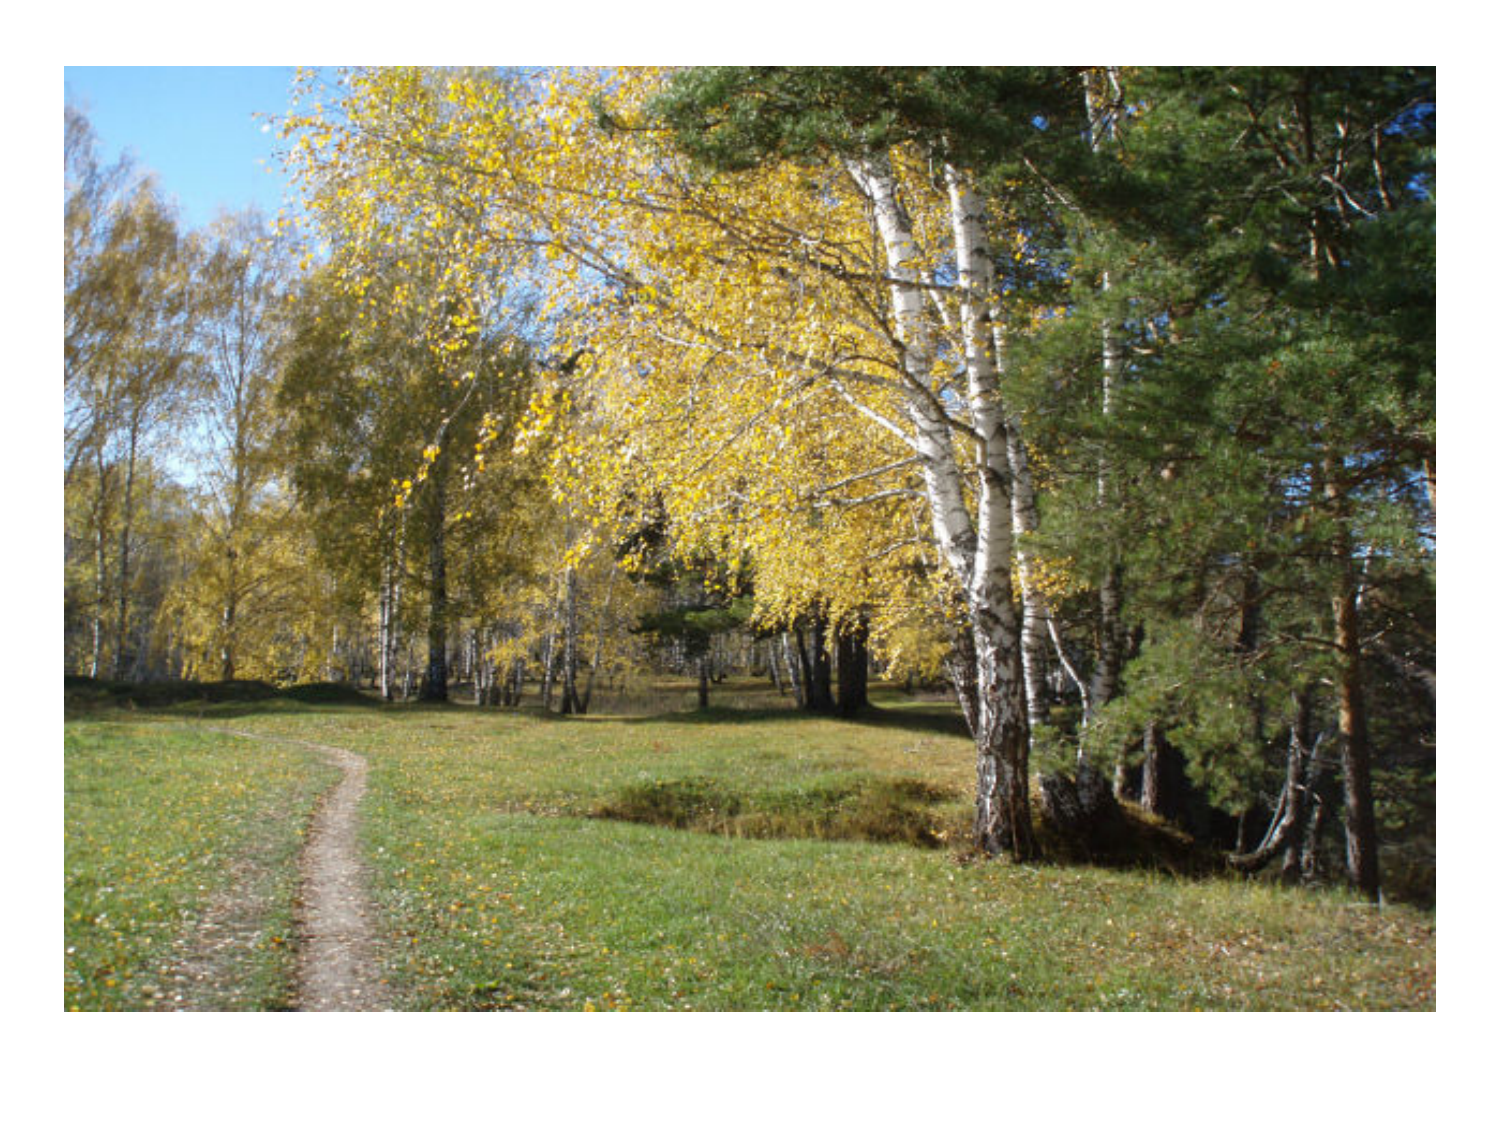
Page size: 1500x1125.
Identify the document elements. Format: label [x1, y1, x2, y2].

picture [64, 66, 1436, 1012]
